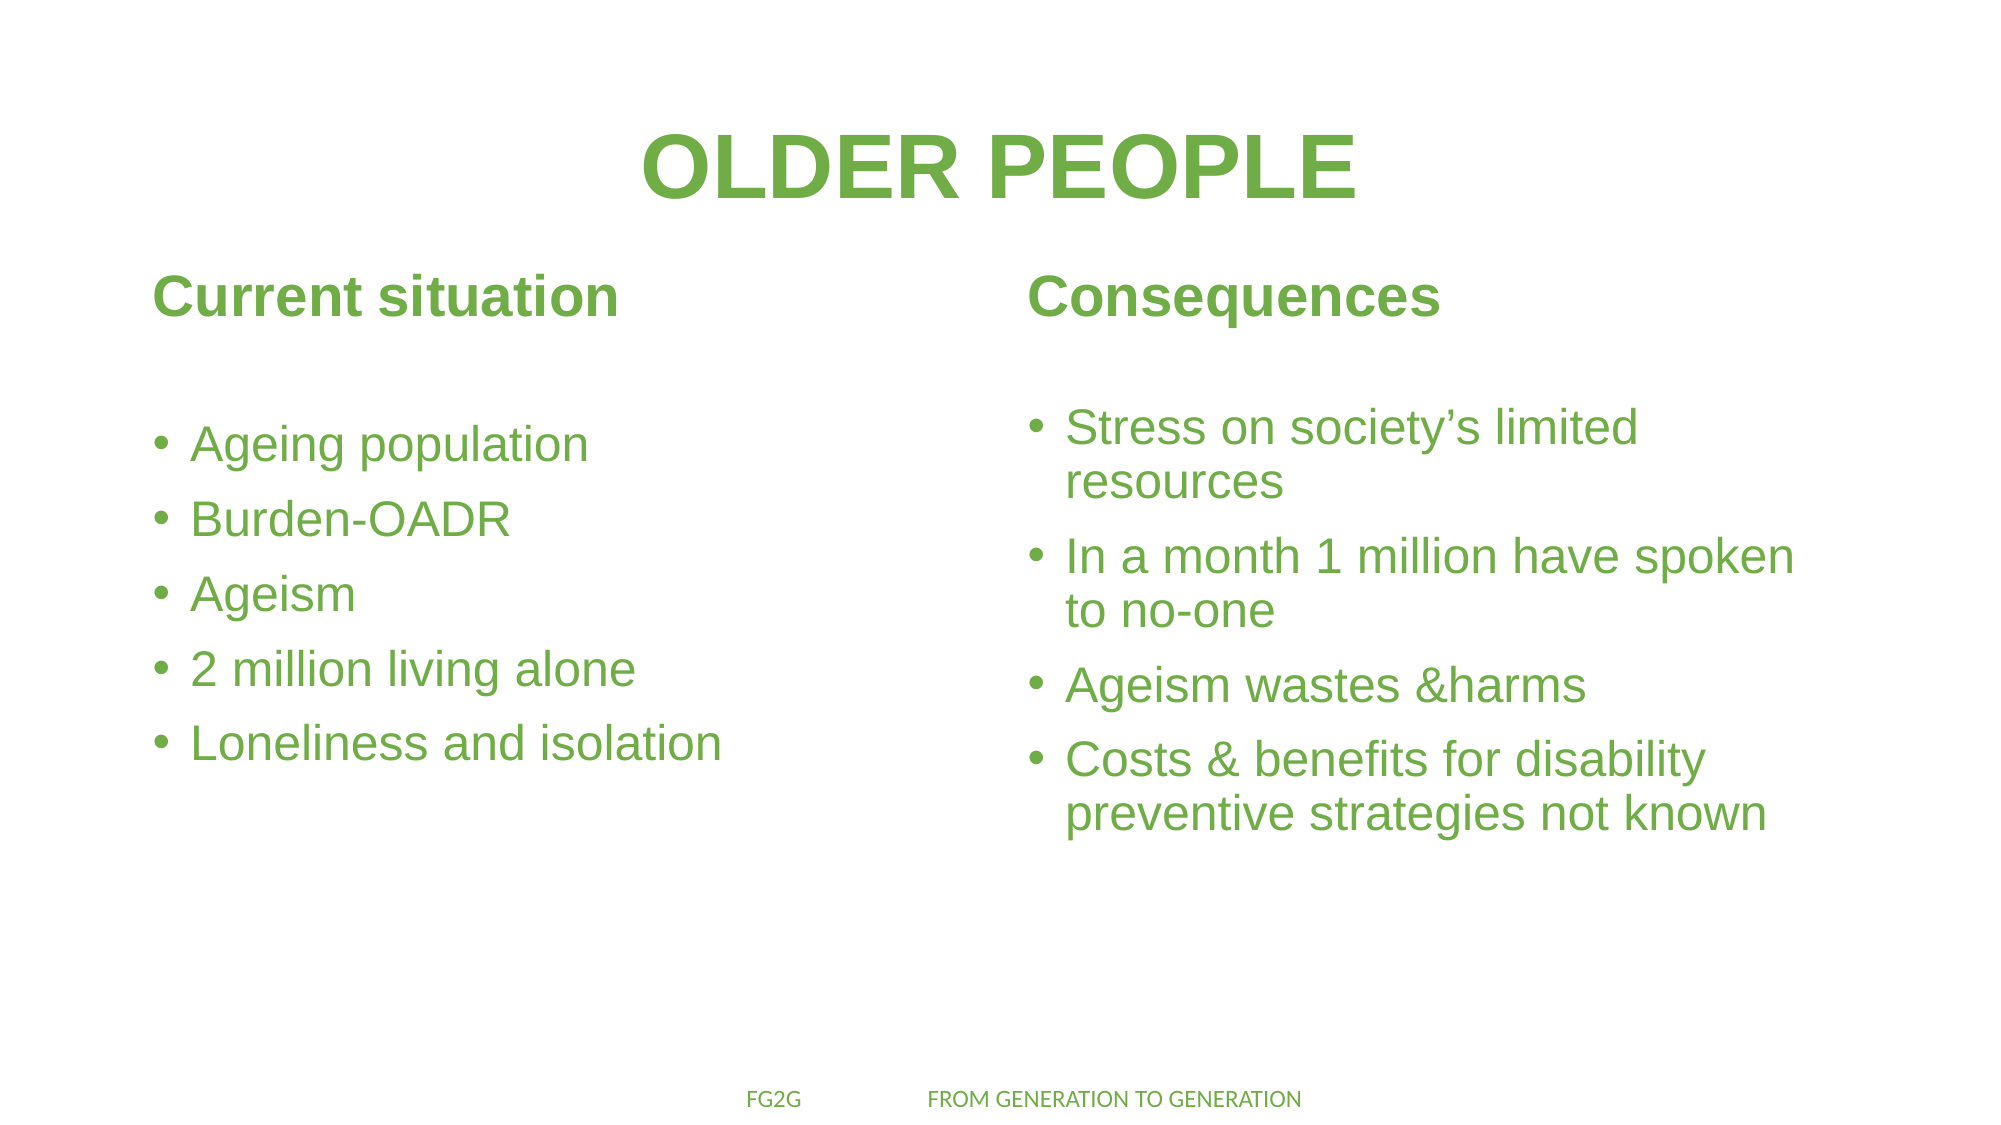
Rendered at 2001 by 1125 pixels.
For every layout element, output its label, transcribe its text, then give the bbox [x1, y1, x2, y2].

list Stress on society’s limited resources In a month 1 million have spoken to no-one Ageism wastes &harms Costs & benefits for disability preventive strategies not known [1012, 411, 1863, 999]
list Current situation [137, 275, 984, 410]
list Consequences [1012, 275, 1863, 411]
text_box FG2G FROM GENERATION TO GENERATION [687, 1067, 1363, 1125]
title OLDER PEOPLE [137, 59, 1863, 278]
list Ageing population Burden-OADR Ageism 2 million living alone Loneliness and isolation [137, 410, 984, 1016]
